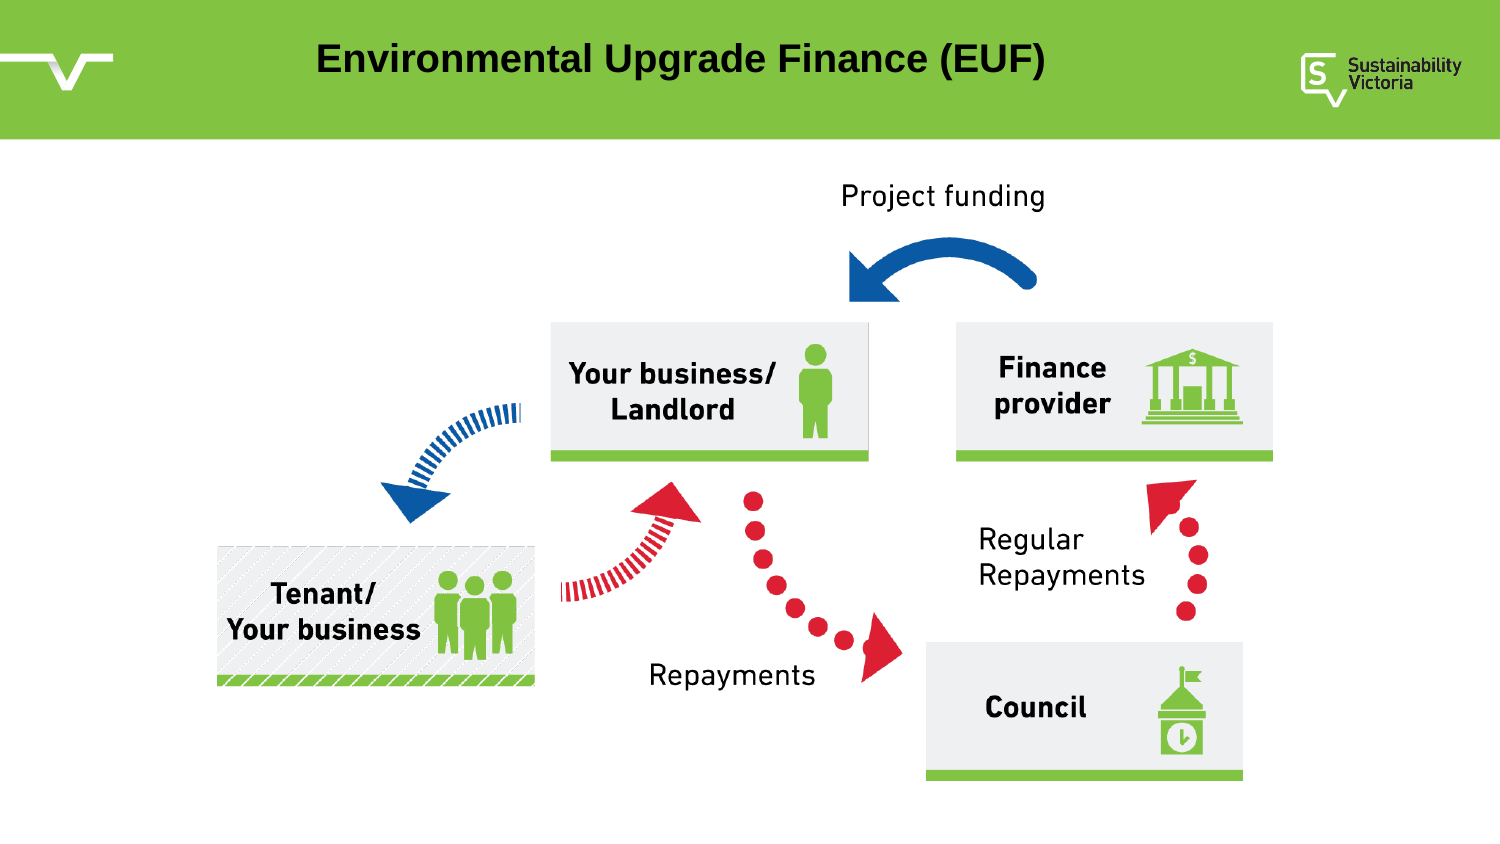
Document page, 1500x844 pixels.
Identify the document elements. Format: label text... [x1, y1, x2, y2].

title Environmental Upgrade Finance (EUF) [128, 32, 1235, 124]
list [217, 179, 1274, 781]
picture [1301, 53, 1462, 108]
